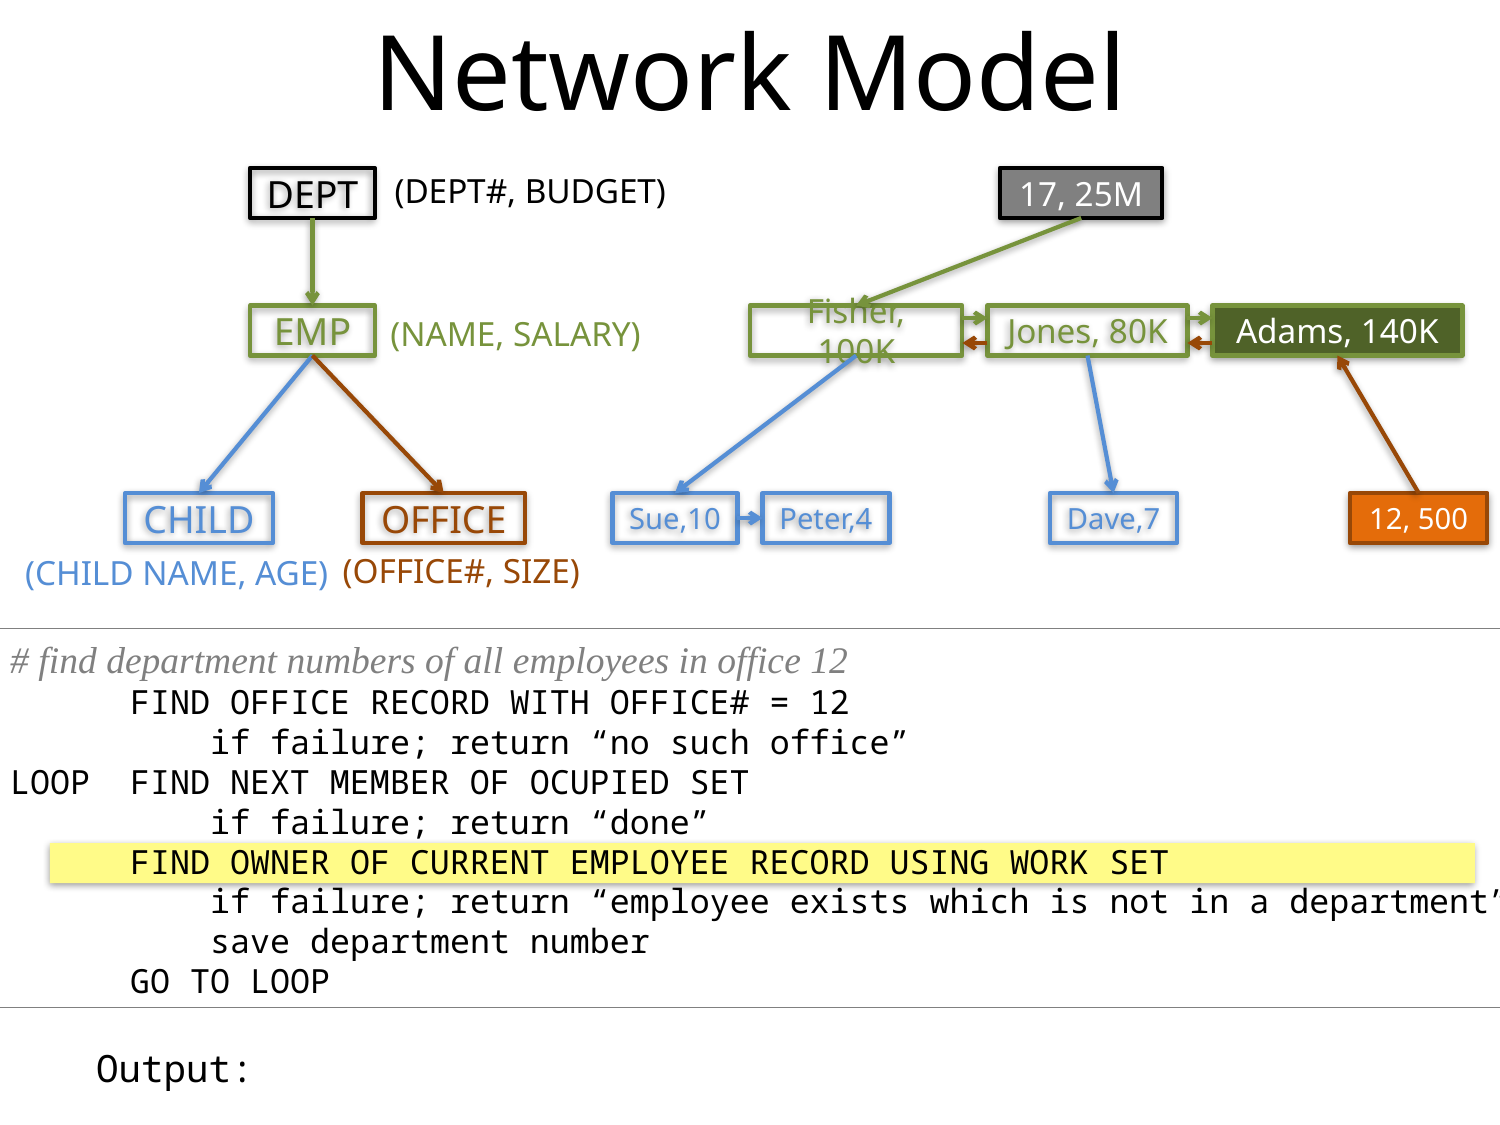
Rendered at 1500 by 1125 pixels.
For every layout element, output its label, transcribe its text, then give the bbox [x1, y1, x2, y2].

text_box DEPT [248, 166, 377, 220]
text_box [855, 217, 1082, 306]
text_box (DEPT#, BUDGET) [379, 162, 682, 218]
text_box Adams, 140K [1210, 303, 1465, 358]
text_box 12, 500 [1348, 491, 1489, 545]
text_box 17, 25M [998, 166, 1164, 220]
text_box Sue,10 [610, 491, 740, 545]
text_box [198, 355, 310, 494]
text_box (OFFICE#, SIZE) [327, 542, 596, 598]
text_box OFFICE [360, 491, 527, 542]
text_box # find department numbers of all employees in office 12 FIND OFFICE RECORD WITH OFFICE# = 12 if failure; return “no such office” LOOP FIND NEXT MEMBER OF OCUPIED SET if failure; return “done” FIND OWNER OF CURRENT EMPLOYEE RECORD USING WORK SET if failure; return “employee exists which is not in a department” save department number GO TO LOOP [0, 628, 1500, 1008]
text_box Jones, 80K [985, 303, 1190, 358]
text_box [1337, 355, 1419, 494]
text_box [312, 355, 445, 494]
text_box CHILD [123, 491, 275, 545]
title Network Model [74, 0, 1426, 163]
text_box Peter,4 [760, 491, 892, 545]
text_box EMP [248, 303, 377, 353]
text_box (CHILD NAME, AGE) [10, 545, 344, 600]
text_box (NAME, SALARY) [375, 305, 657, 361]
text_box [1087, 355, 1114, 494]
text_box Dave,7 [1048, 491, 1179, 545]
text_box Fisher, 100K [748, 303, 964, 358]
text_box Output: [81, 1037, 269, 1098]
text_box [674, 355, 857, 494]
